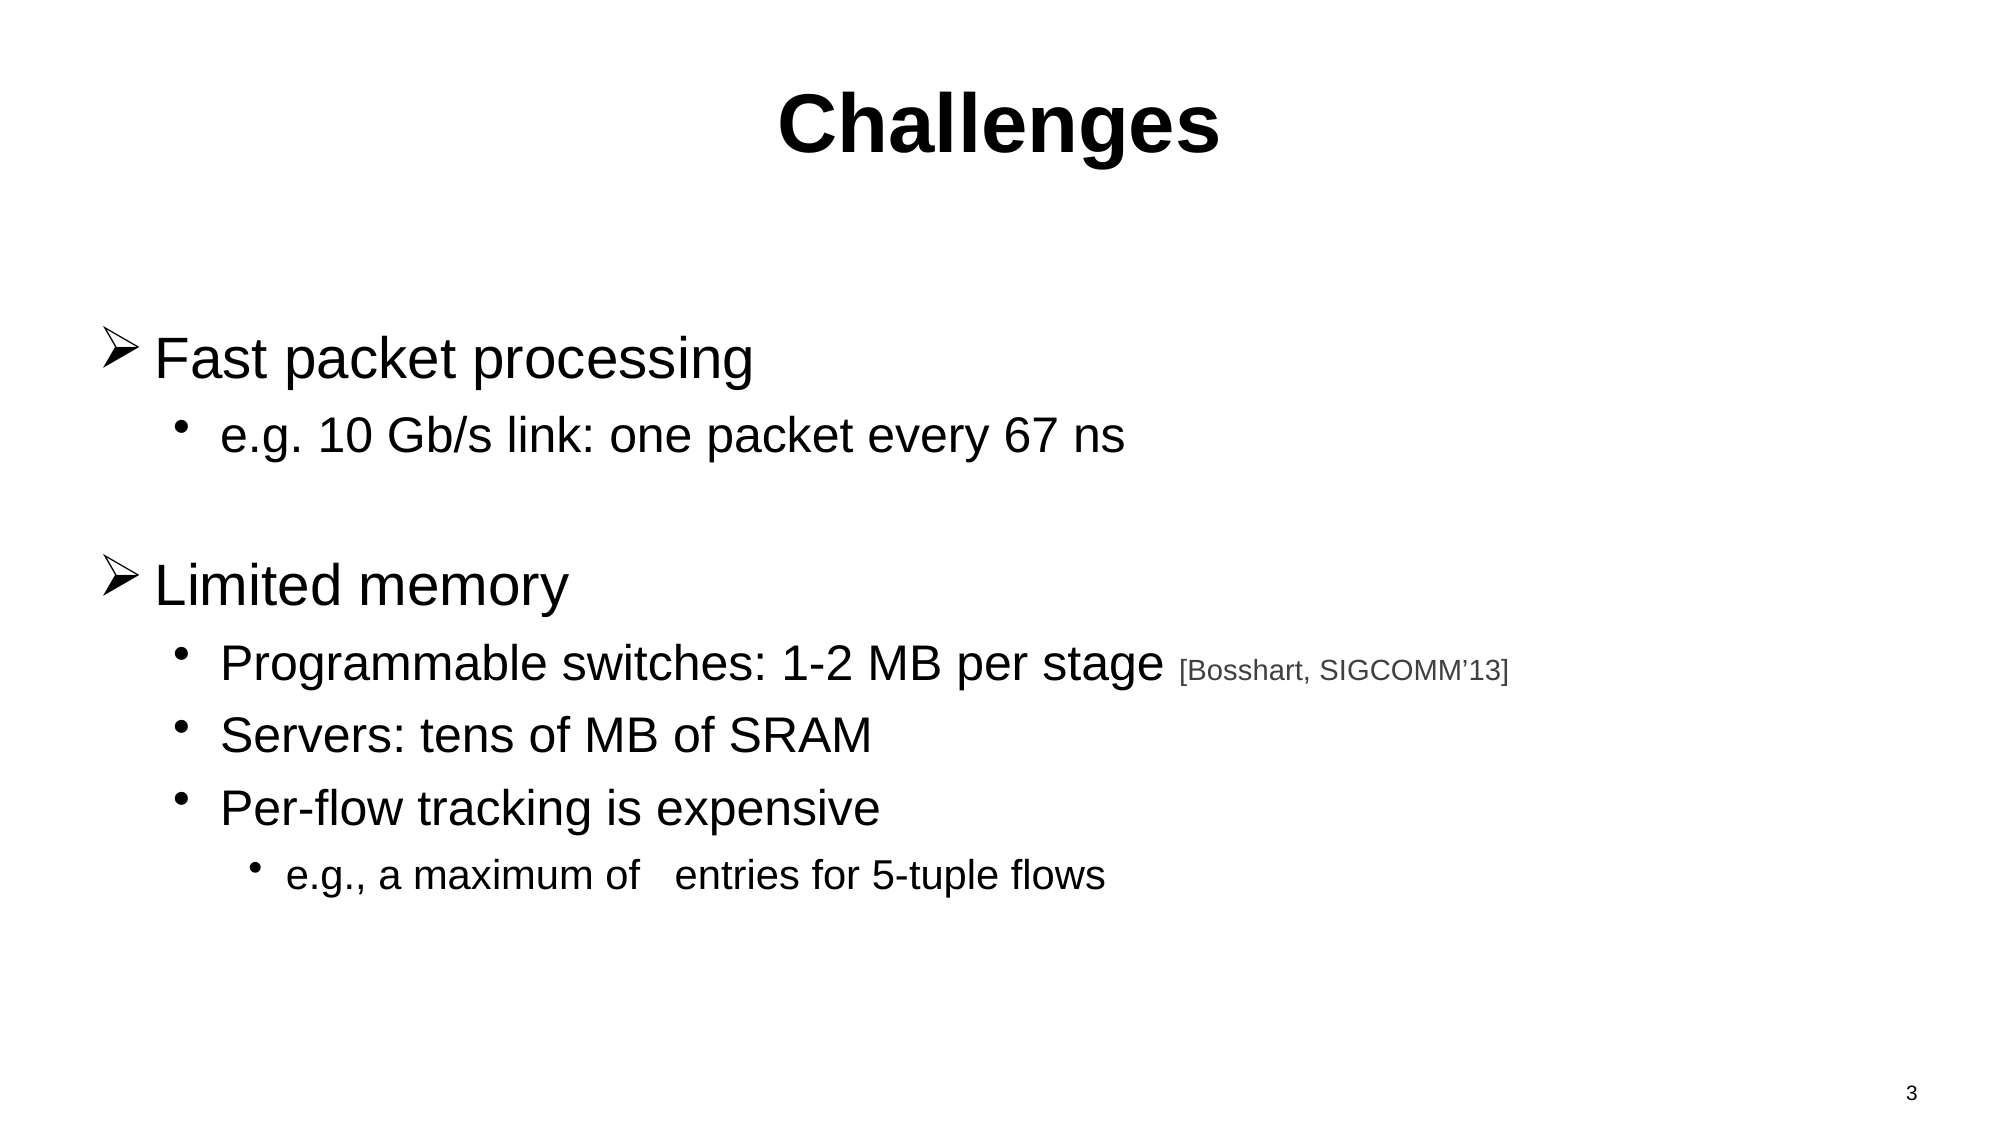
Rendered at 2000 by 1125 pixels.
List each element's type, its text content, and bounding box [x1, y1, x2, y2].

title Challenges [99, 24, 1900, 213]
slide_number 3 [1466, 1072, 1933, 1125]
